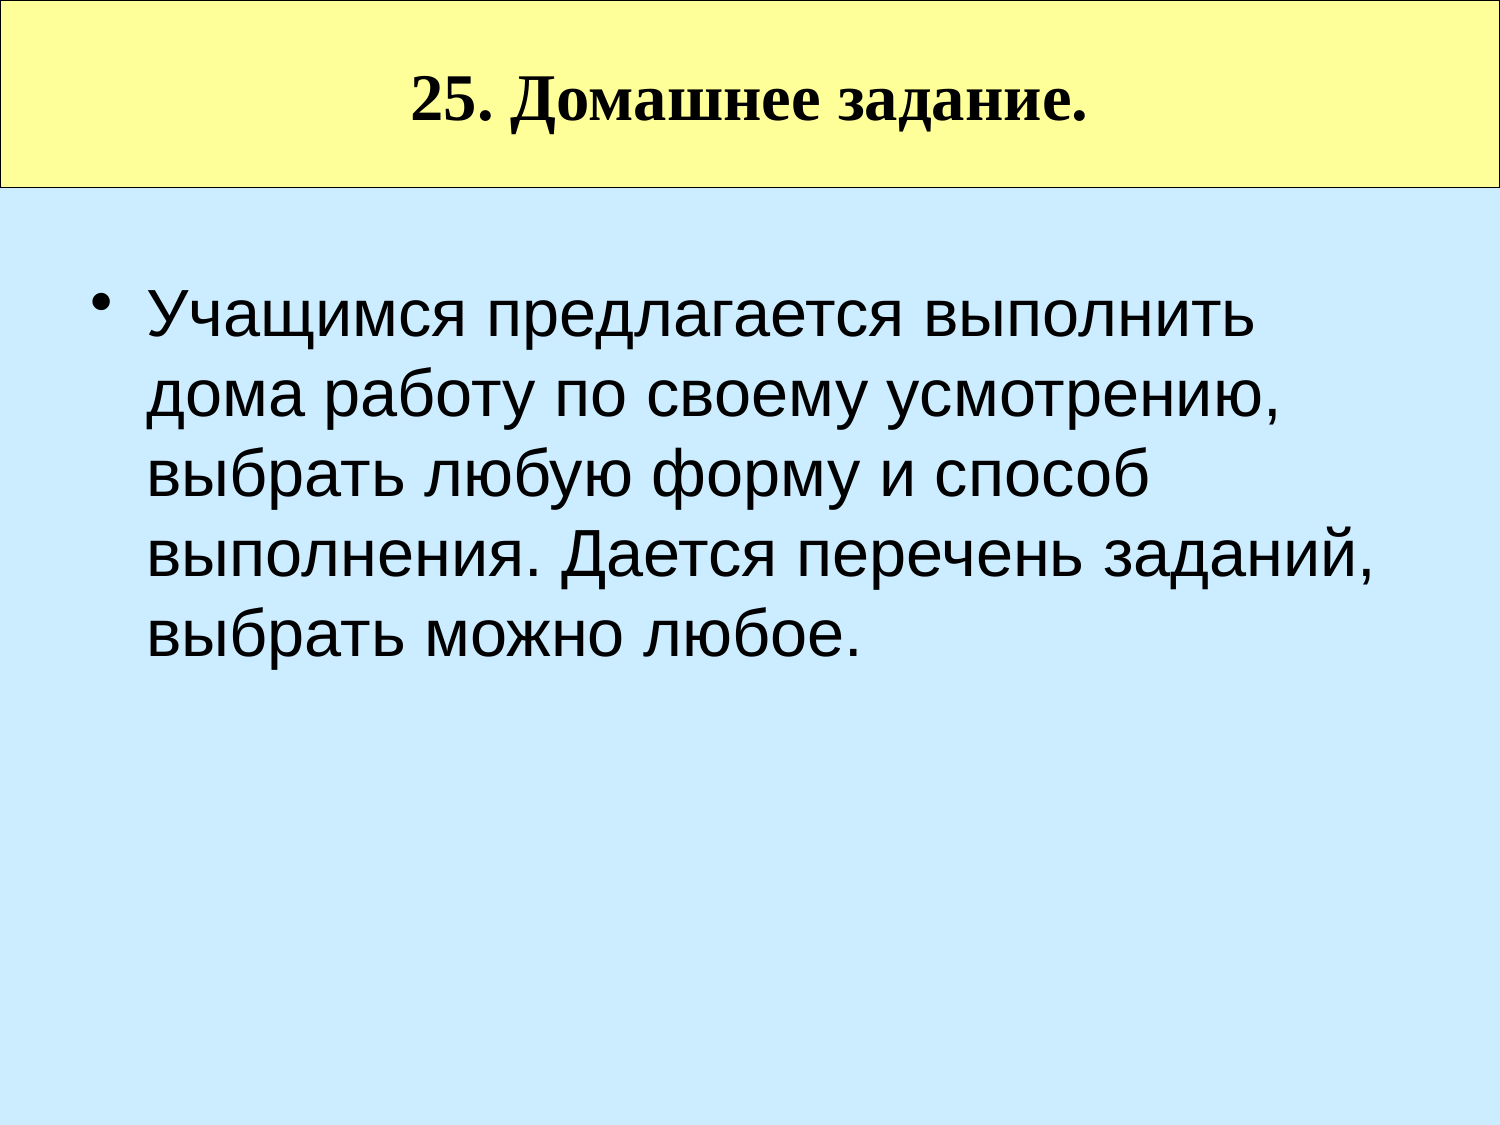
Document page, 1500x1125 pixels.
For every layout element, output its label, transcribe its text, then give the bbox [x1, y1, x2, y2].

title 25. Домашнее задание. [0, 0, 1500, 188]
list Учащимся предлагается выполнить дома работу по своему усмотрению, выбрать любую форму и способ выполнения. Дается перечень заданий, выбрать можно любое. [74, 262, 1426, 1006]
